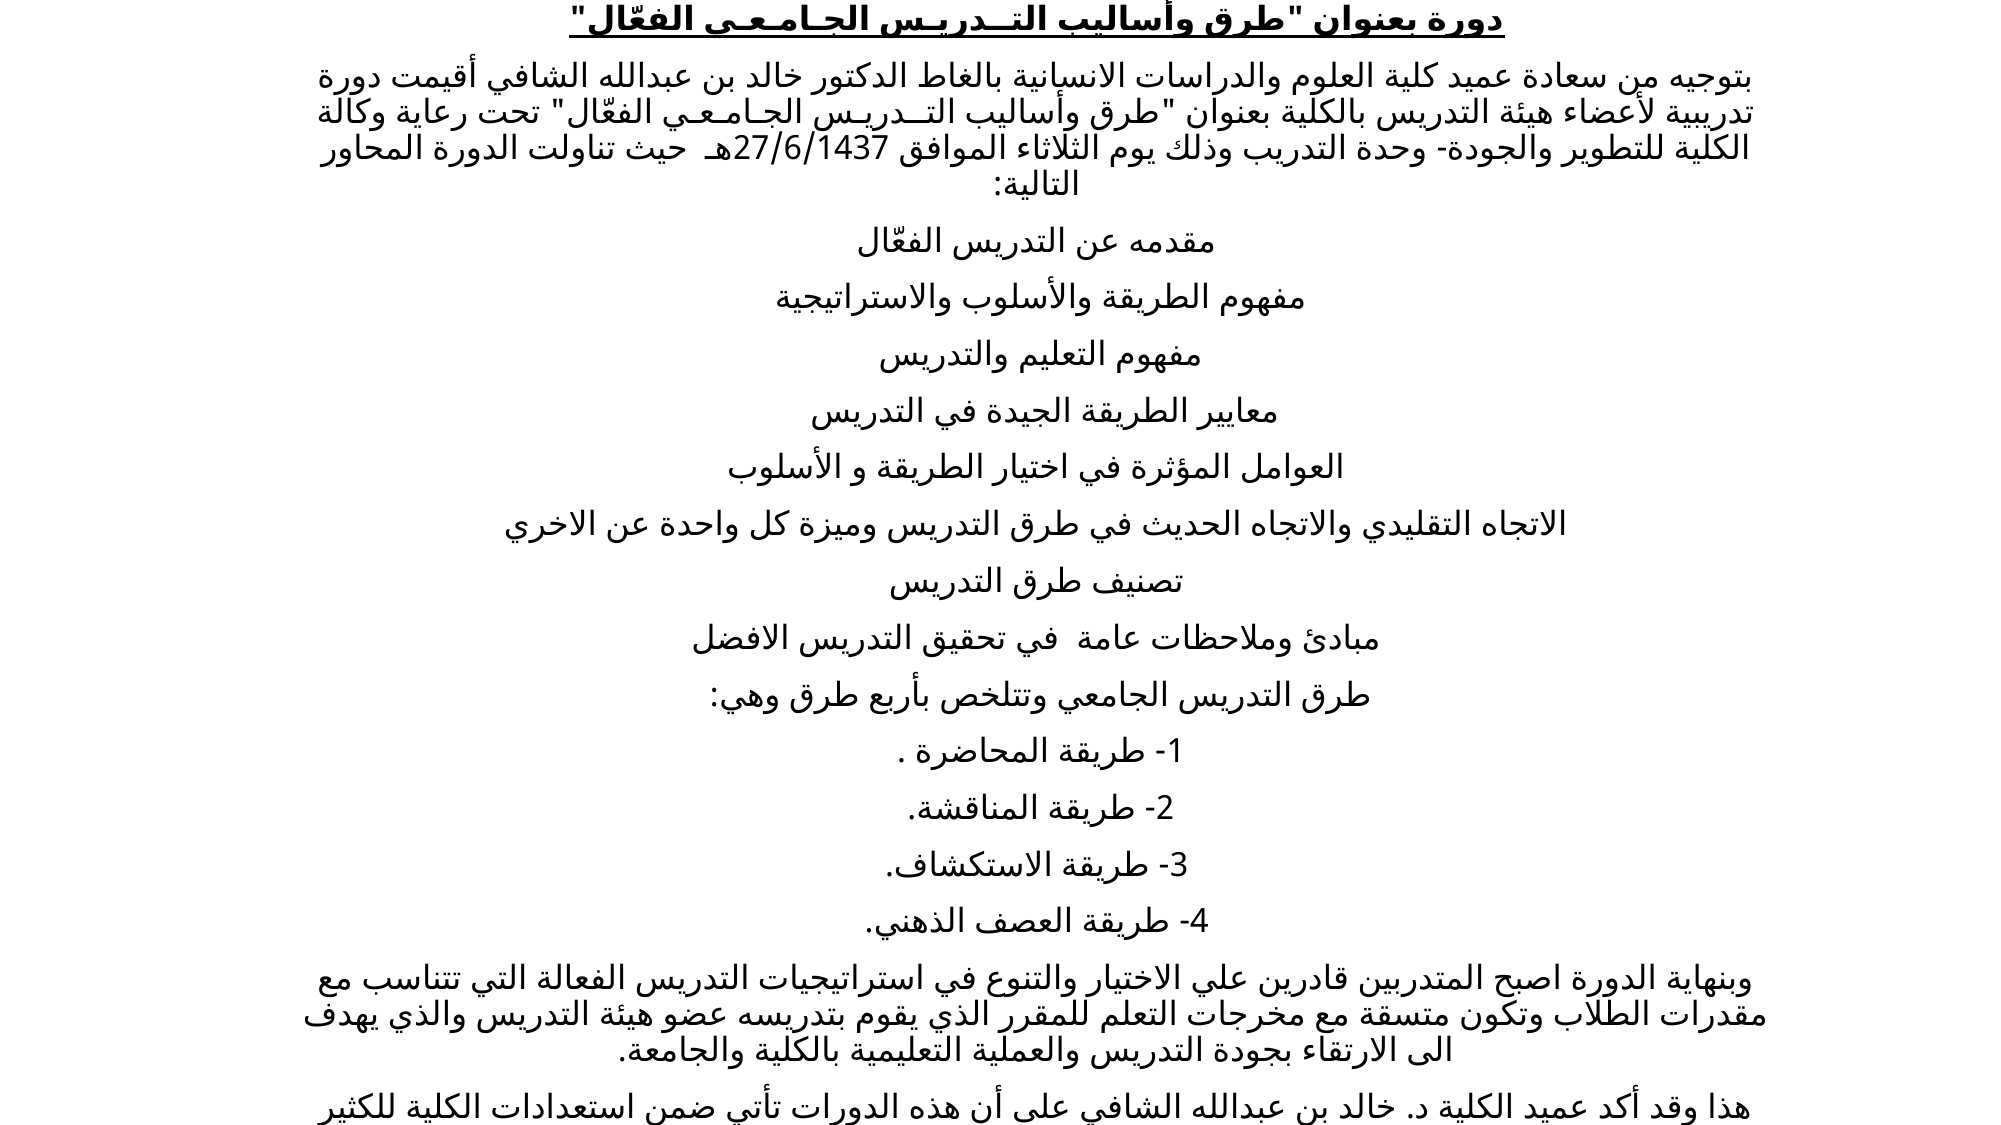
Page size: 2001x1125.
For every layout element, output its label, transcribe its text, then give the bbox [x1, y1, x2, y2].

subtitle دورة بعنوان "طرق وأساليب التــدريـس الجـامـعـي الفعّال" بتوجيه من سعادة عميد كلية العلوم والدراسات الانسانية بالغاط الدكتور خالد بن عبدالله الشافي أقيمت دورة تدريبية لأعضاء هيئة التدريس بالكلية بعنوان "طرق وأساليب التــدريـس الجـامـعـي الفعّال" تحت رعاية وكالة الكلية للتطوير والجودة- وحدة التدريب وذلك يوم الثلاثاء الموافق 27/6/1437هـ حيث تناولت الدورة المحاور التالية: مقدمه عن التدريس الفعّال مفهوم الطريقة والأسلوب والاستراتيجية مفهوم التعليم والتدريس معايير الطريقة الجيدة في التدريس العوامل المؤثرة في اختيار الطريقة و الأسلوب الاتجاه التقليدي والاتجاه الحديث في طرق التدريس وميزة كل واحدة عن الاخري تصنيف طرق التدريس مبادئ وملاحظات عامة في تحقيق التدريس الافضل طرق التدريس الجامعي وتتلخص بأربع طرق وهي: 1- طريقة المحاضرة . 2- طريقة المناقشة. 3- طريقة الاستكشاف. 4- طريقة العصف الذهني. وبنهاية الدورة اصبح المتدربين قادرين علي الاختيار والتنوع في استراتيجيات التدريس الفعالة التي تتناسب مع مقدرات الطلاب وتكون متسقة مع مخرجات التعلم للمقرر الذي يقوم بتدريسه عضو هيئة التدريس والذي يهدف الى الارتقاء بجودة التدريس والعملية التعليمية بالكلية والجامعة. هذا وقد أكد عميد الكلية د. خالد بن عبدالله الشافي على أن هذه الدورات تأتي ضمن استعدادات الكلية للكثير من البرامج والفعاليات التي تستهدف اعضاء هيئة التدريس بالكلية. وقد عبٌر عميد الكلية د. خالد بن عبدالله الشافي عن شكره للدكتور فيصل محمد نافع ، على مشاركته في اقامة مثل هذه الدورة. [286, 0, 1787, 267]
